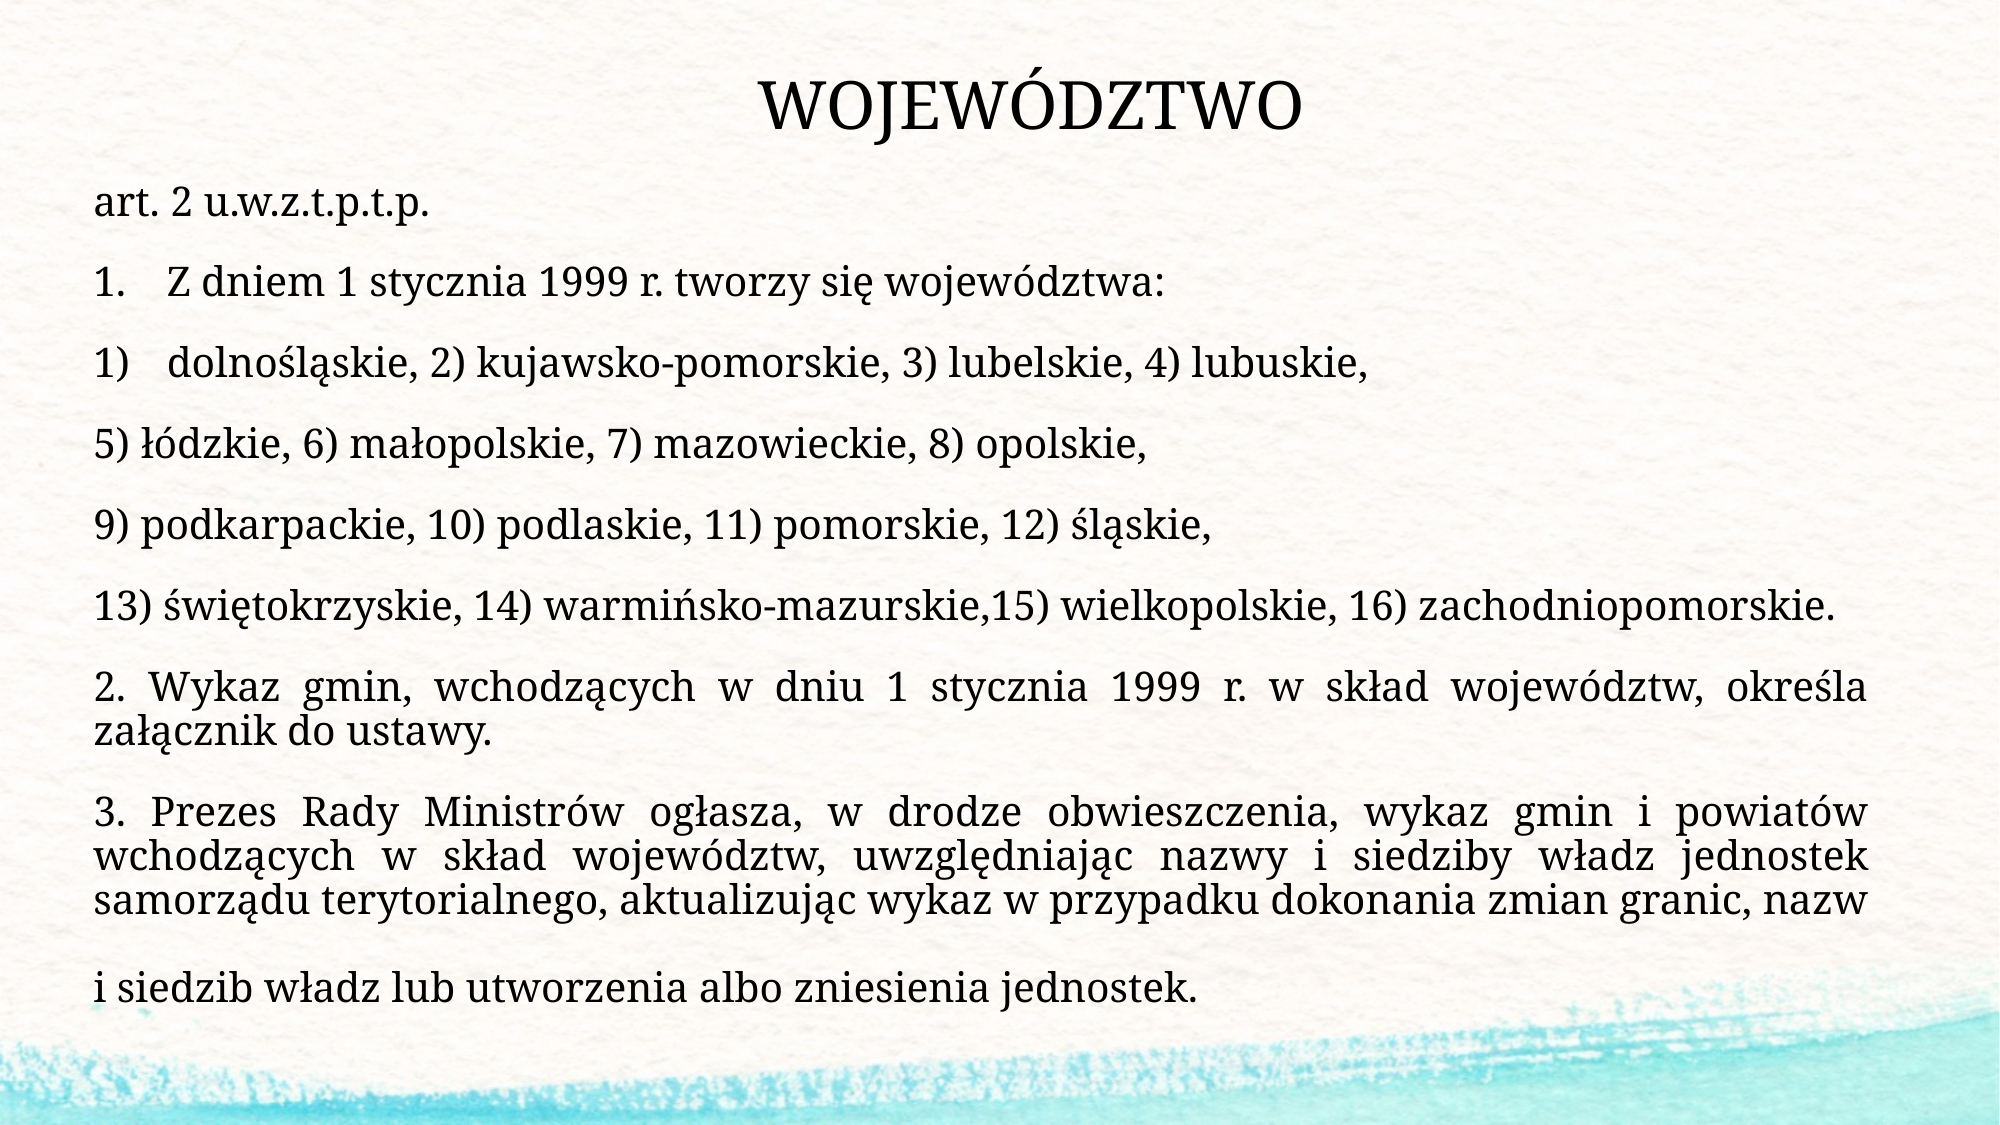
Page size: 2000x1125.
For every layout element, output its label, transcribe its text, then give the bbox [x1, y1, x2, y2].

title WOJEWÓDZTWO [243, 42, 1819, 152]
picture [0, 0, 2000, 1125]
list art. 2 u.w.z.t.p.t.p. Z dniem 1 stycznia 1999 r. tworzy się województwa: dolnośląskie, 2) kujawsko-pomorskie, 3) lubelskie, 4) lubuskie, 5) łódzkie, 6) małopolskie, 7) mazowieckie, 8) opolskie, 9) podkarpackie, 10) podlaskie, 11) pomorskie, 12) śląskie, 13) świętokrzyskie, 14) warmińsko-mazurskie,15) wielkopolskie, 16) zachodniopomorskie. 2. Wykaz gmin, wchodzących w dniu 1 stycznia 1999 r. w skład województw, określa załącznik do ustawy. 3. Prezes Rady Ministrów ogłasza, w drodze obwieszczenia, wykaz gmin i powiatów wchodzących w skład województw, uwzględniając nazwy i siedziby władz jednostek samorządu terytorialnego, aktualizując wykaz w przypadku dokonania zmian granic, nazw i siedzib władz lub utworzenia albo zniesienia jednostek. [78, 173, 1886, 1059]
